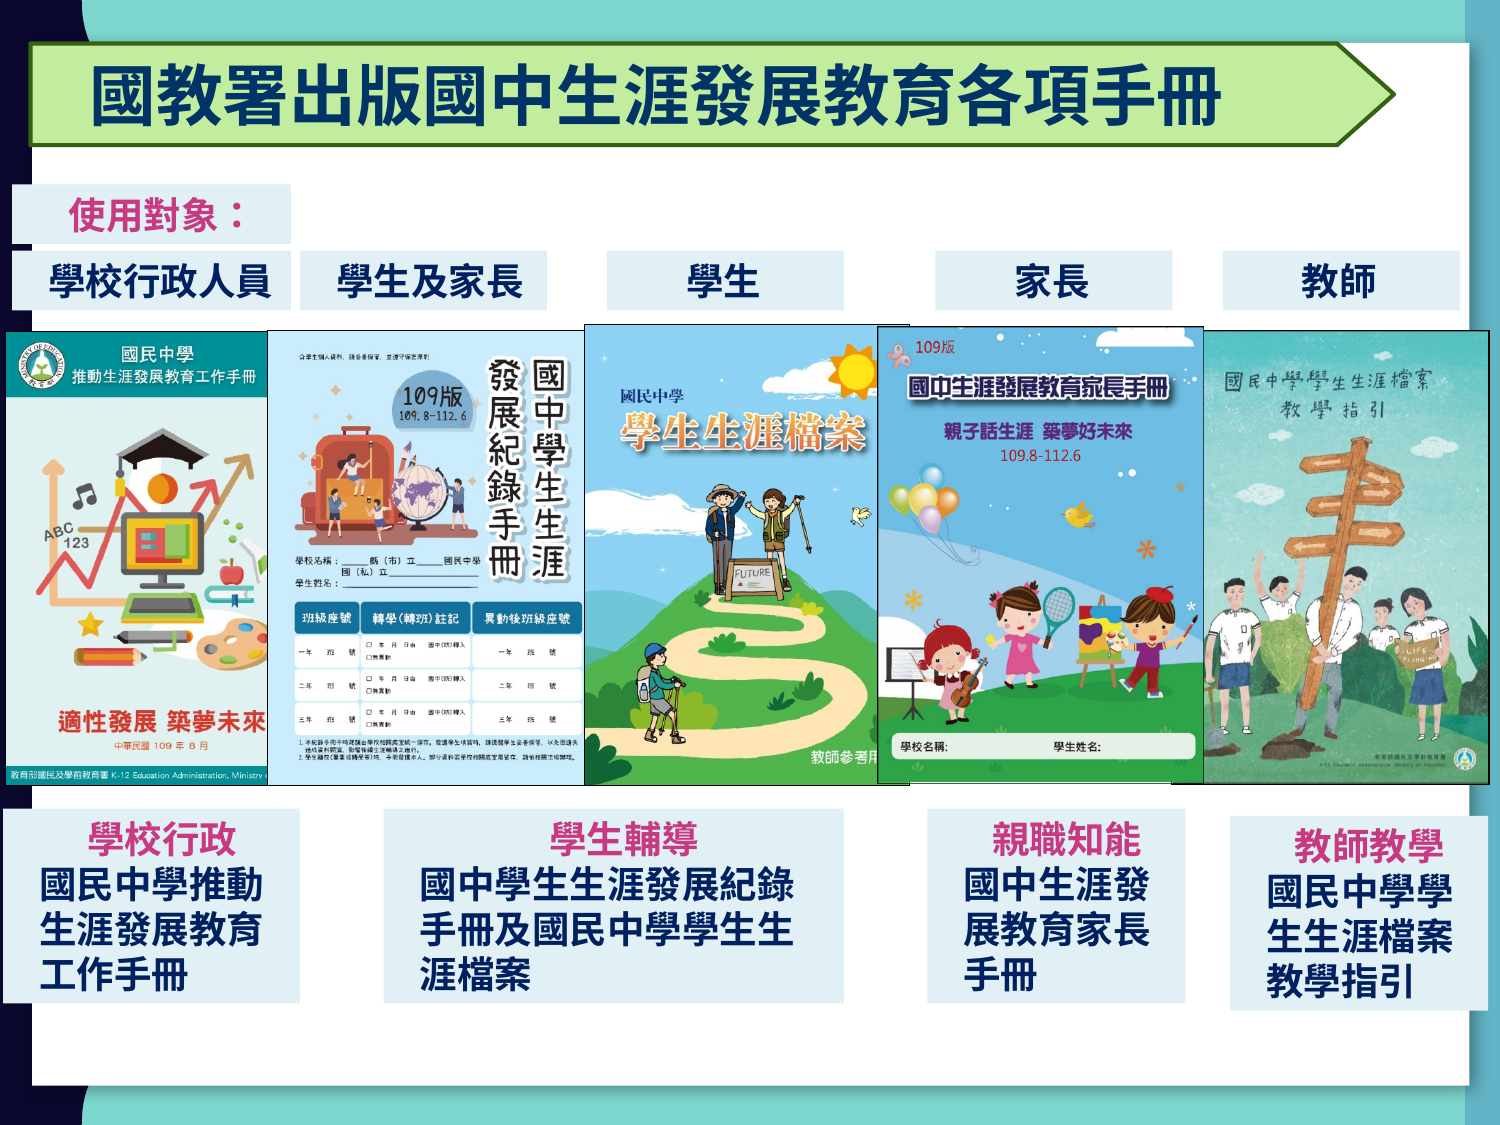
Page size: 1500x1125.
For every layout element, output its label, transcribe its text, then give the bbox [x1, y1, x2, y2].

text_box [30, 43, 1395, 146]
text_box 家長 [935, 250, 1173, 311]
text_box 國教署出版國中生涯發展教育各項手冊 [30, 46, 1284, 143]
text_box 親職知能 國中生涯發展教育家長手冊 [927, 808, 1186, 1004]
text_box 使用對象： [12, 184, 291, 244]
text_box 學生 [606, 250, 844, 311]
text_box 教師教學 國民中學學生生涯檔案教學指引 [1229, 815, 1489, 1011]
text_box 學校行政 國民中學推動生涯發展教育工作手冊 [3, 808, 300, 1004]
picture [6, 325, 1488, 785]
text_box 學校行政人員 [12, 250, 291, 311]
text_box 學生輔導 國中學生生涯發展紀錄手冊及國民中學學生生涯檔案 [383, 808, 844, 1004]
text_box 教師 [1222, 250, 1460, 311]
text_box 學生及家長 [299, 250, 547, 311]
